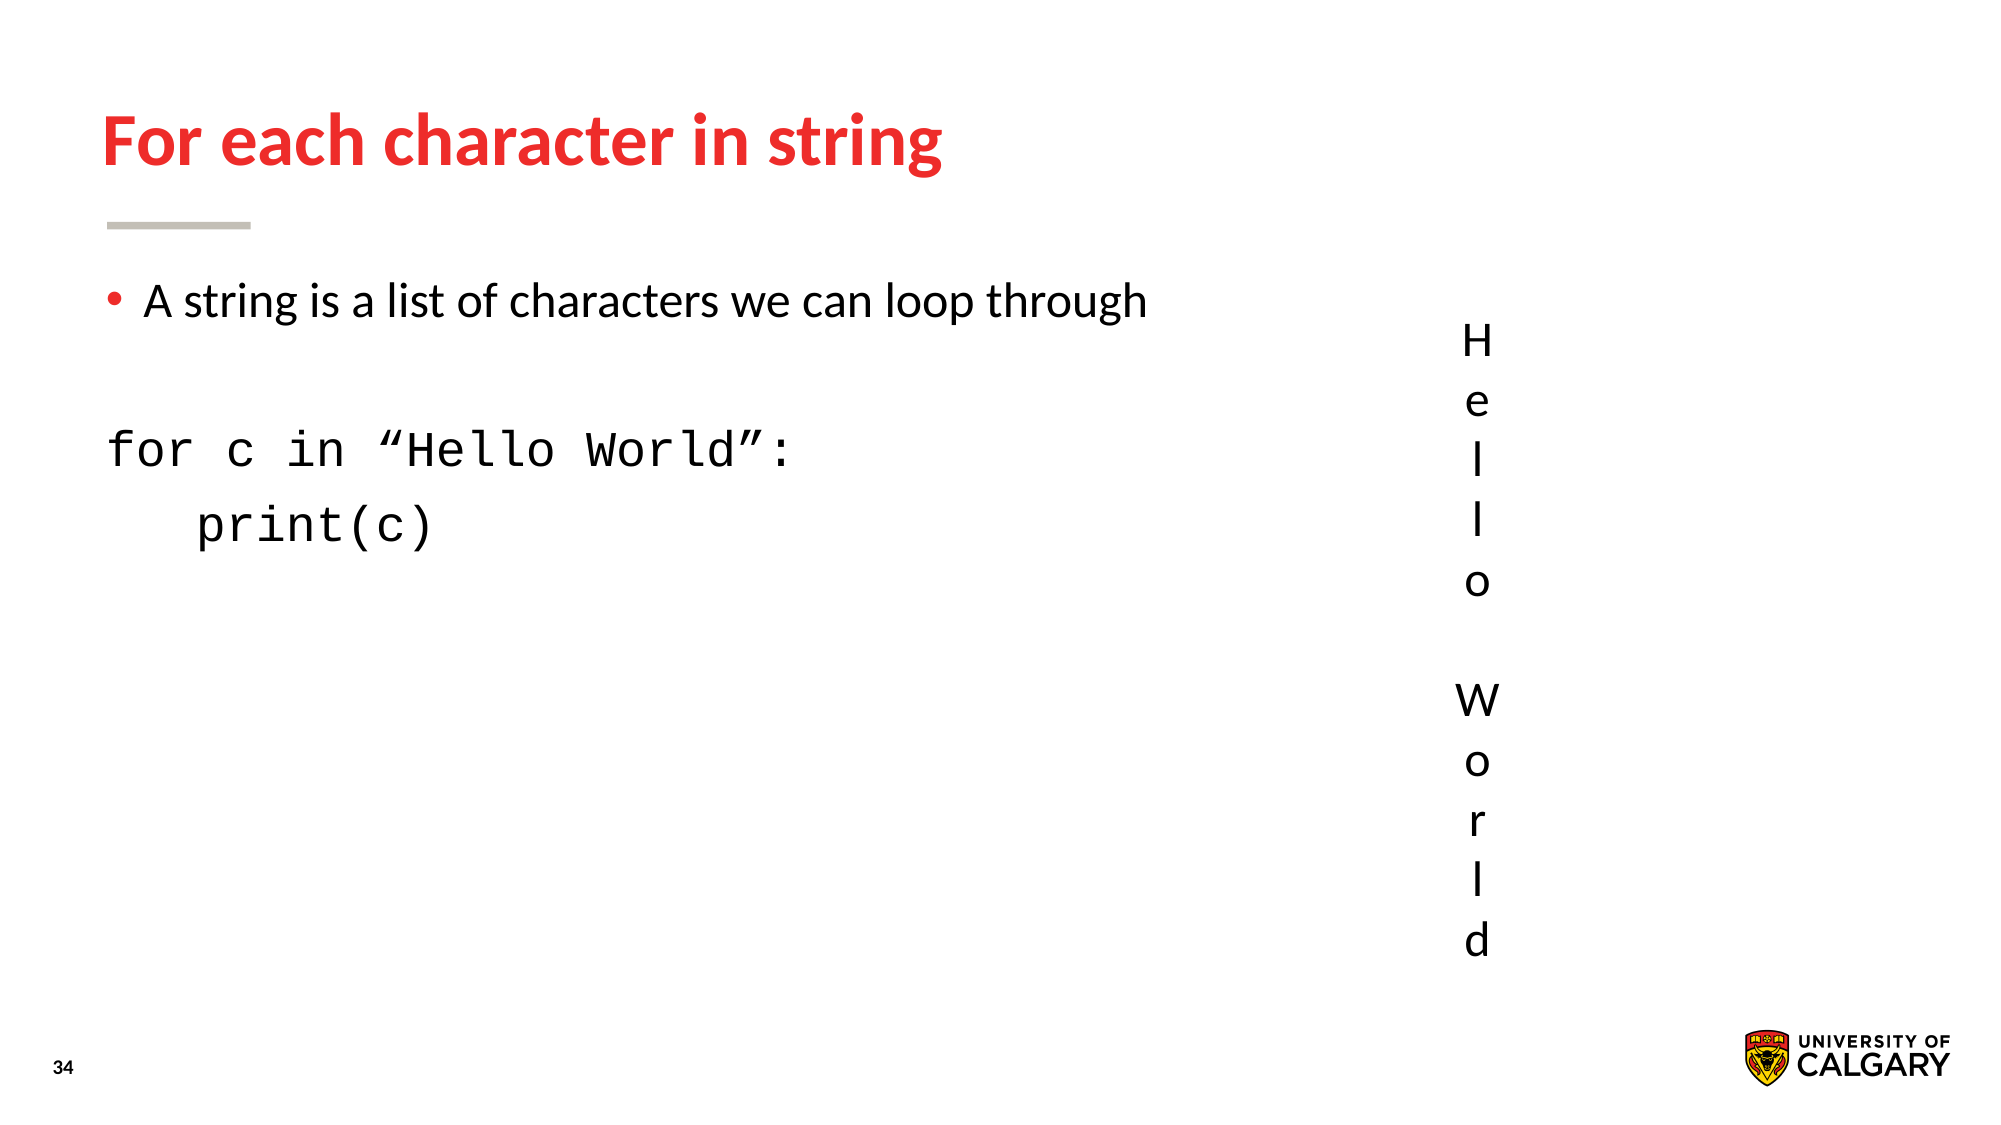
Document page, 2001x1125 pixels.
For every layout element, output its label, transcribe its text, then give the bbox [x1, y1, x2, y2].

text_box H e l l o W o r l d [1437, 298, 1518, 974]
picture [1722, 1012, 1973, 1099]
title For each character in string [87, 60, 1774, 222]
list A string is a list of characters we can loop through for c in “Hello World”: print(c) [91, 266, 1774, 981]
